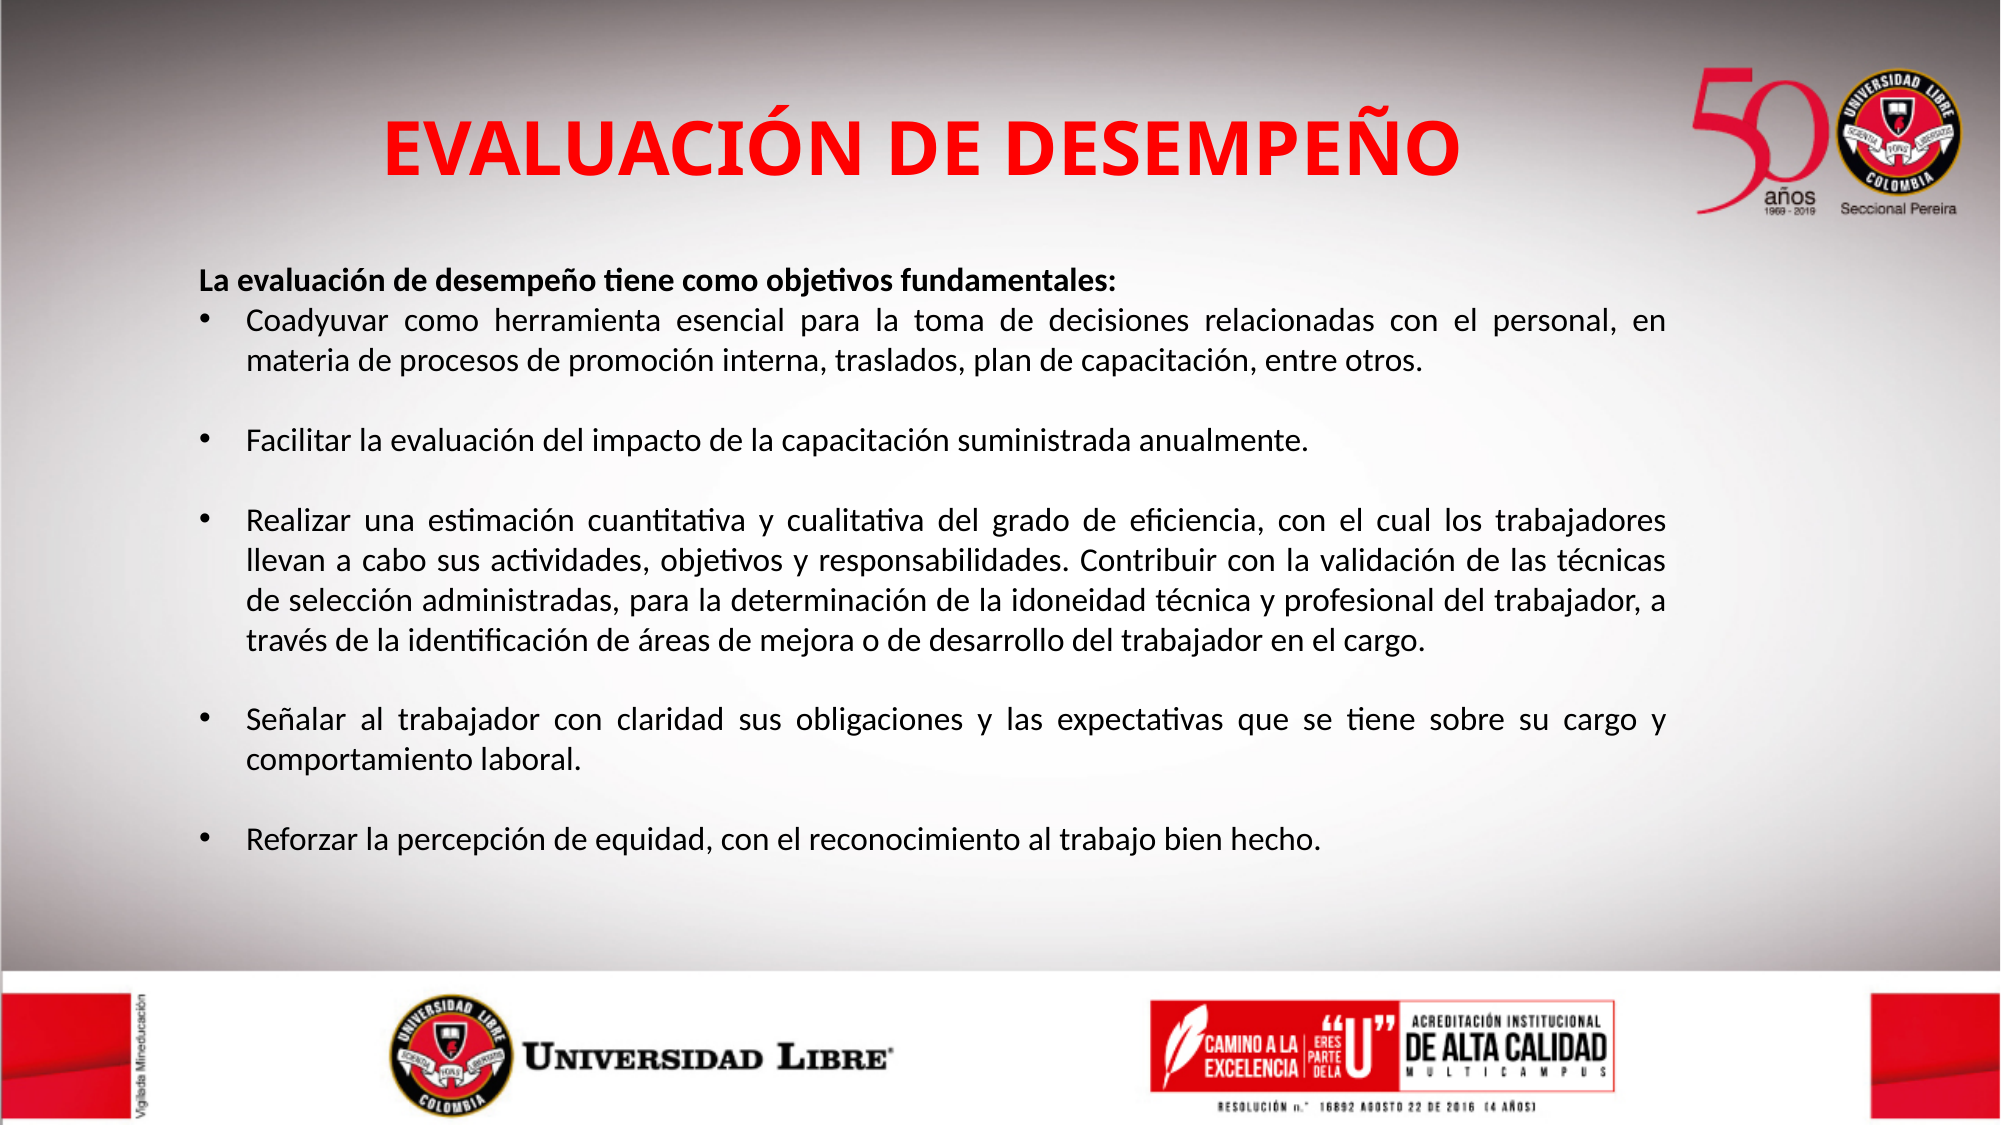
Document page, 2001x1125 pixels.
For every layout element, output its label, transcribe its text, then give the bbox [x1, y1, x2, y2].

title EVALUACIÓN DE DESEMPEÑO [172, 59, 1673, 200]
subtitle La evaluación de desempeño tiene como objetivos fundamentales: Coadyuvar como herramienta esencial para la toma de decisiones relacionadas con el personal, en materia de procesos de promoción interna, traslados, plan de capacitación, entre otros. Facilitar la evaluación del impacto de la capacitación suministrada anualmente. Realizar una estimación cuantitativa y cualitativa del grado de eficiencia, con el cual los trabajadores llevan a cabo sus actividades, objetivos y responsabilidades. Contribuir con la validación de las técnicas de selección administradas, para la determinación de la idoneidad técnica y profesional del trabajador, a través de la identificación de áreas de mejora o de desarrollo del trabajador en el cargo. Señalar al trabajador con claridad sus obligaciones y las expectativas que se tiene sobre su cargo y comportamiento laboral. Reforzar la percepción de equidad, con el reconocimiento al trabajo bien hecho. [184, 250, 1685, 798]
picture [0, 0, 2001, 1125]
